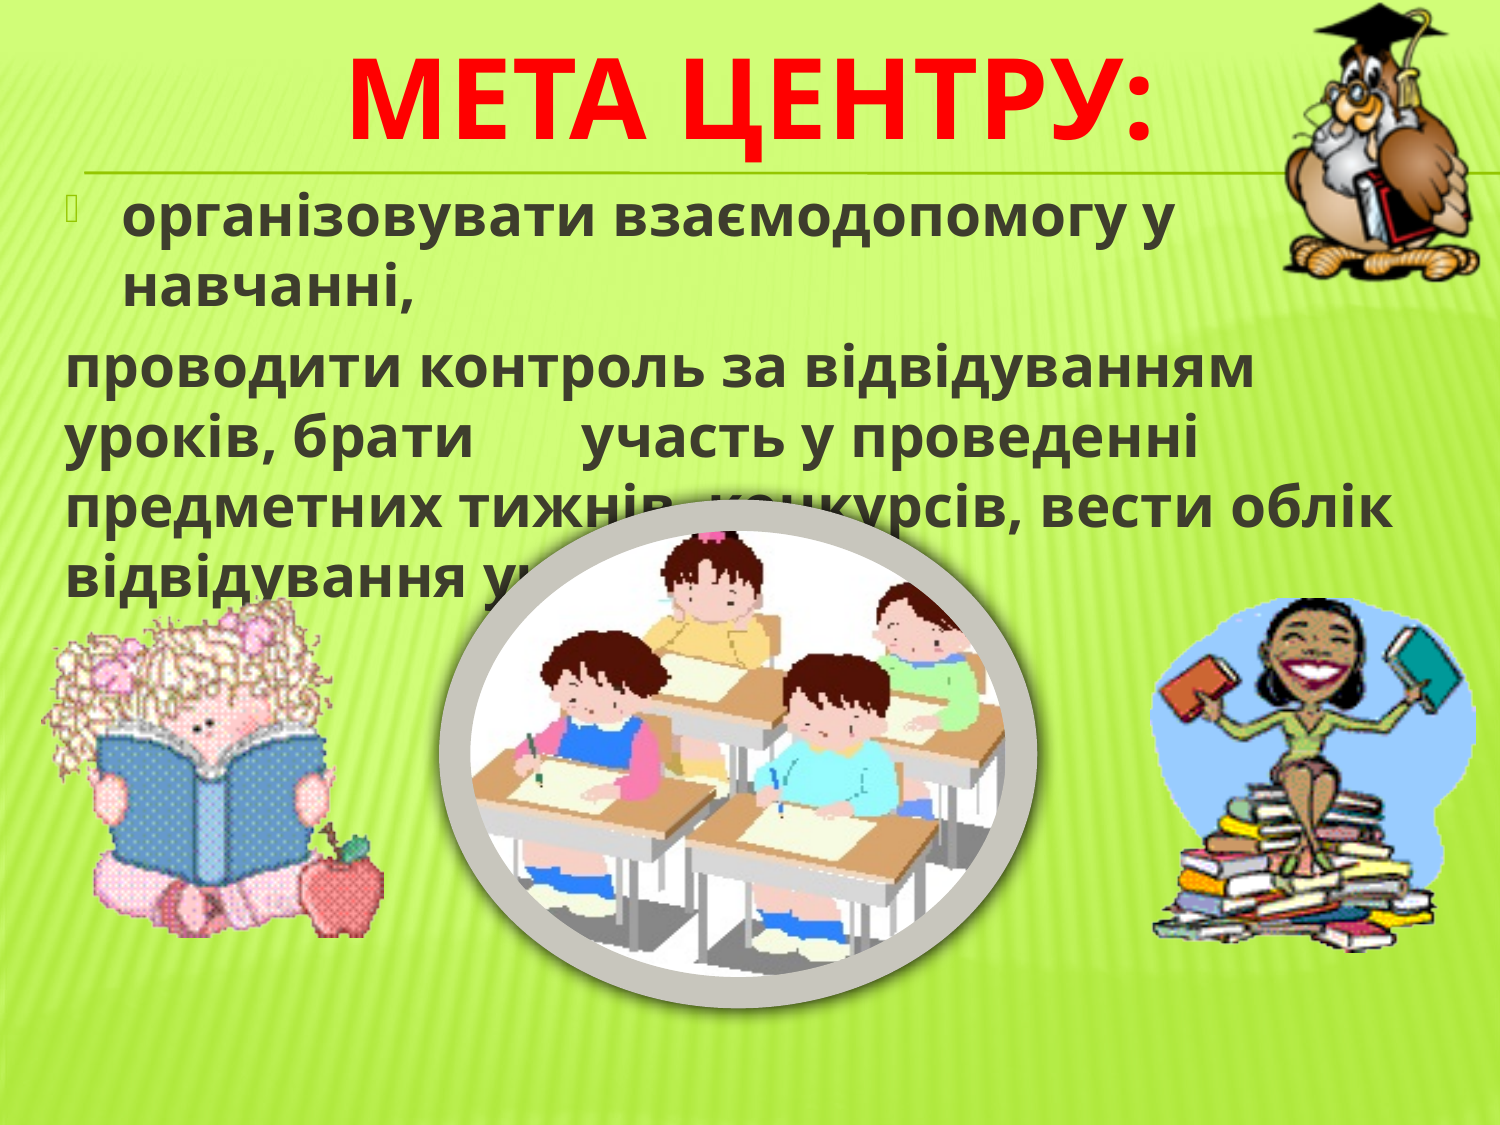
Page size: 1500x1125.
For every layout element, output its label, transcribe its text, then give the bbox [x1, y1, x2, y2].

picture [40, 595, 385, 939]
list організовувати взаємодопомогу у навчанні, проводити контроль за відвідуванням уроків, брати участь у проведенні предметних тижнів, конкурсів, вести облік відвідування учнями уроків. [50, 170, 1475, 998]
text_box МЕТА ЦЕНТРУ: [182, 19, 1271, 170]
picture [1281, 0, 1483, 286]
picture [454, 514, 1022, 993]
picture [1150, 597, 1476, 953]
